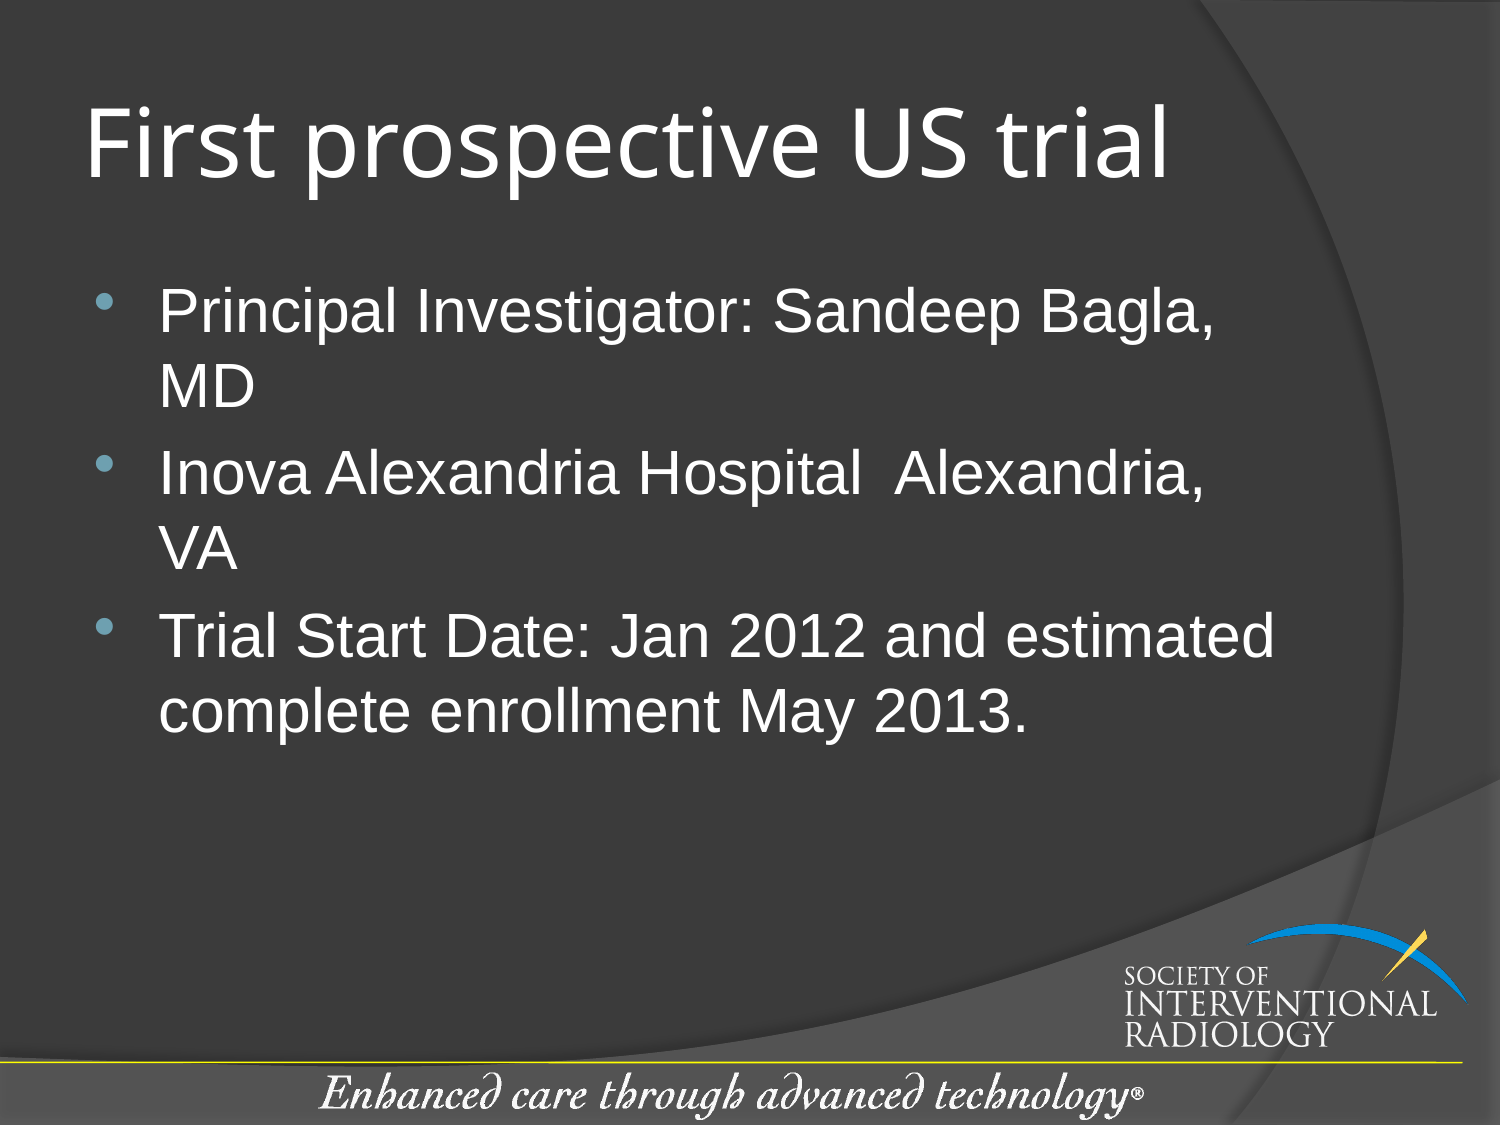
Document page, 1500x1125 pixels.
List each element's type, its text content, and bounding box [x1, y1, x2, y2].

title First prospective US trial [75, 45, 1300, 233]
list Principal Investigator: Sandeep Bagla, MD Inova Alexandria Hospital Alexandria, VA Trial Start Date: Jan 2012 and estimated complete enrollment May 2013. [75, 262, 1300, 1005]
picture [312, 1055, 1200, 1061]
picture [312, 1064, 1200, 1125]
picture [1125, 924, 1471, 1054]
